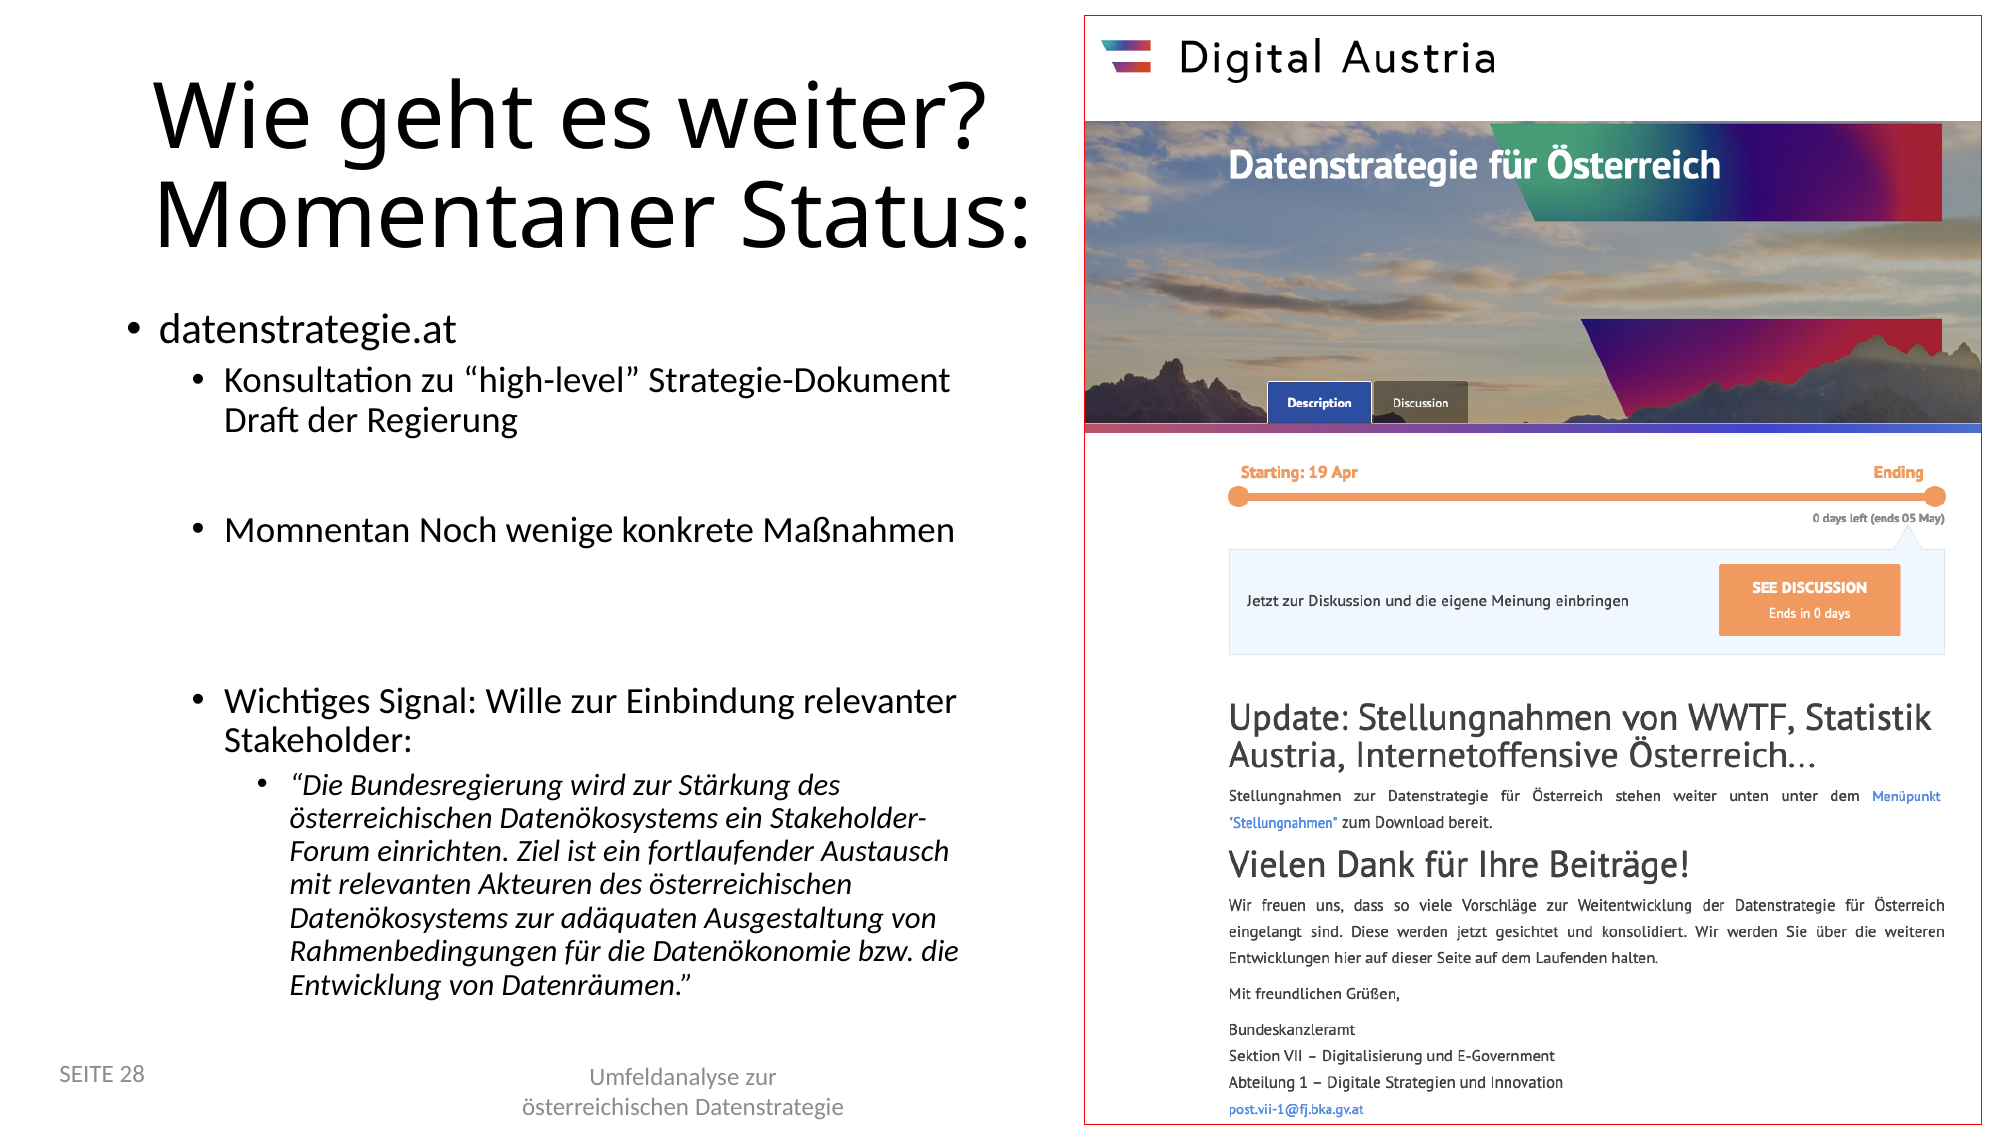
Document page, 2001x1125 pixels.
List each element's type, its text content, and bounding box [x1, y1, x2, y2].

title Wie geht es weiter? Momentaner Status: [137, 59, 1084, 278]
footer Umfeldanalyse zur österreichischen Datenstrategie [366, 1065, 1000, 1117]
slide_number SEITE 28 [29, 1042, 161, 1103]
picture [1084, 15, 1982, 1125]
list datenstrategie.at Konsultation zu “high-level” Strategie-Dokument Draft der Regierung Momnentan Noch wenige konkrete Maßnahmen Wichtiges Signal: Wille zur Einbindung relevanter Stakeholder: “Die Bundesregierung wird zur Stärkung des österreichischen Datenökosystems ein Stakeholder-Forum einrichten. Ziel ist ein fortlaufender Austausch mit relevanten Akteuren des österreichischen Datenökosystems zur adäquaten Ausgestaltung von Rahmenbedingungen für die Datenökonomie bzw. die Entwicklung von Datenräumen.” [111, 299, 1008, 1014]
